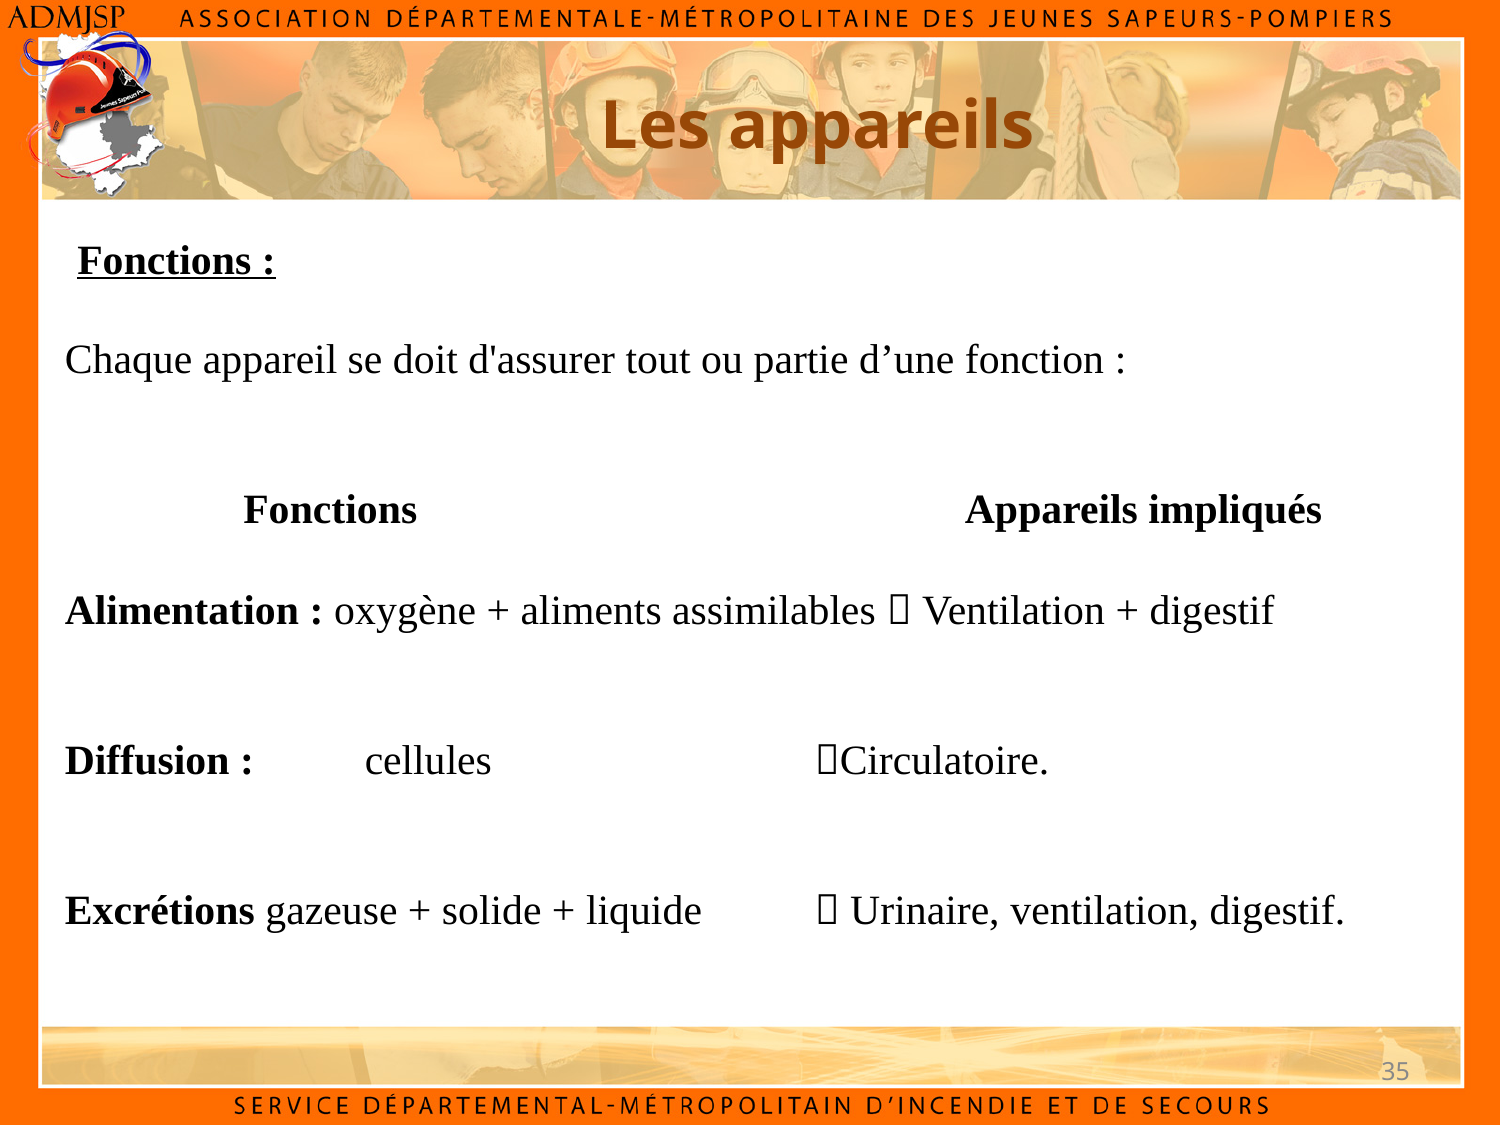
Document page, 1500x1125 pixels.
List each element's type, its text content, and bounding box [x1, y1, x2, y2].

text_box Chaque appareil se doit d'assurer tout ou partie d’une fonction : Fonctions Appareils impliqués Alimentation : oxygène + aliments assimilables  Ventilation + digestif Diffusion : cellules Circulatoire. Excrétions gazeuse + solide + liquide  Urinaire, ventilation, digestif. [50, 324, 1425, 940]
picture [0, 75, 1500, 1125]
title Les appareils [183, 75, 1454, 200]
text_box [0, 0, 1500, 75]
text_box Fonctions : [62, 224, 663, 290]
slide_number 35 [1074, 1042, 1425, 1103]
